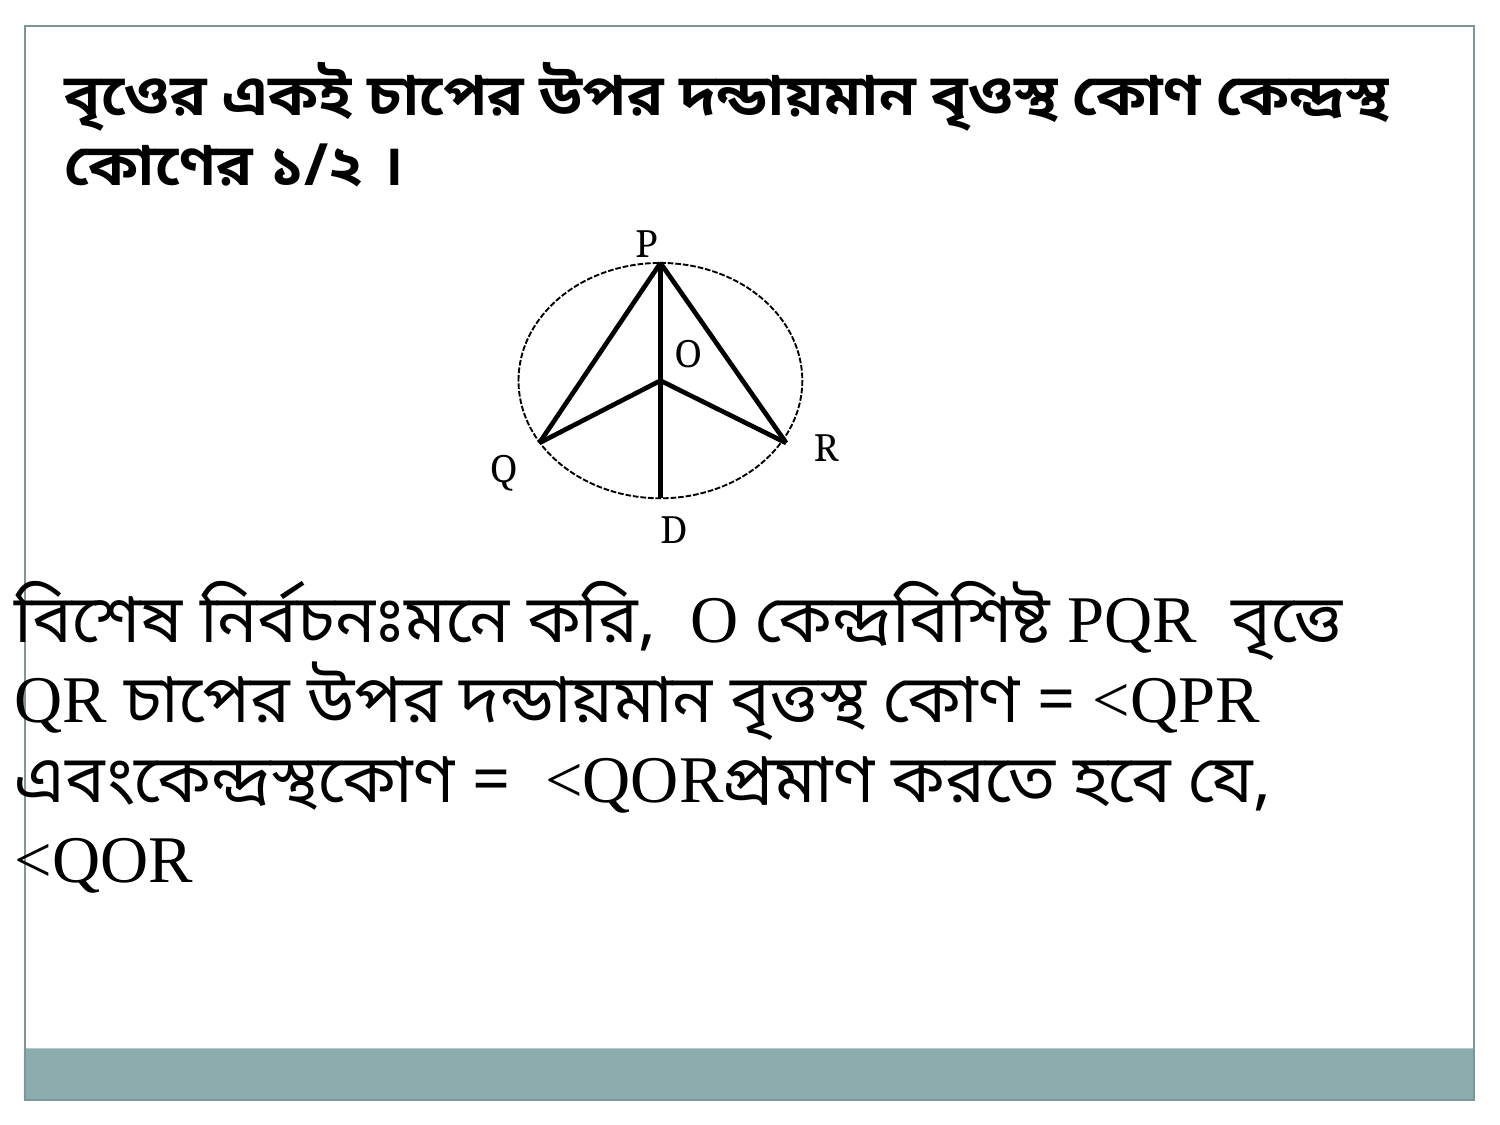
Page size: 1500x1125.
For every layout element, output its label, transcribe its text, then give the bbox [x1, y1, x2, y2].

text_box বৃওের একই চাপের উপর দন্ডায়মান বৃওস্থ কোণ কেন্দ্রস্থ কোণের ১/২ । [50, 49, 1425, 205]
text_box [474, 212, 887, 560]
